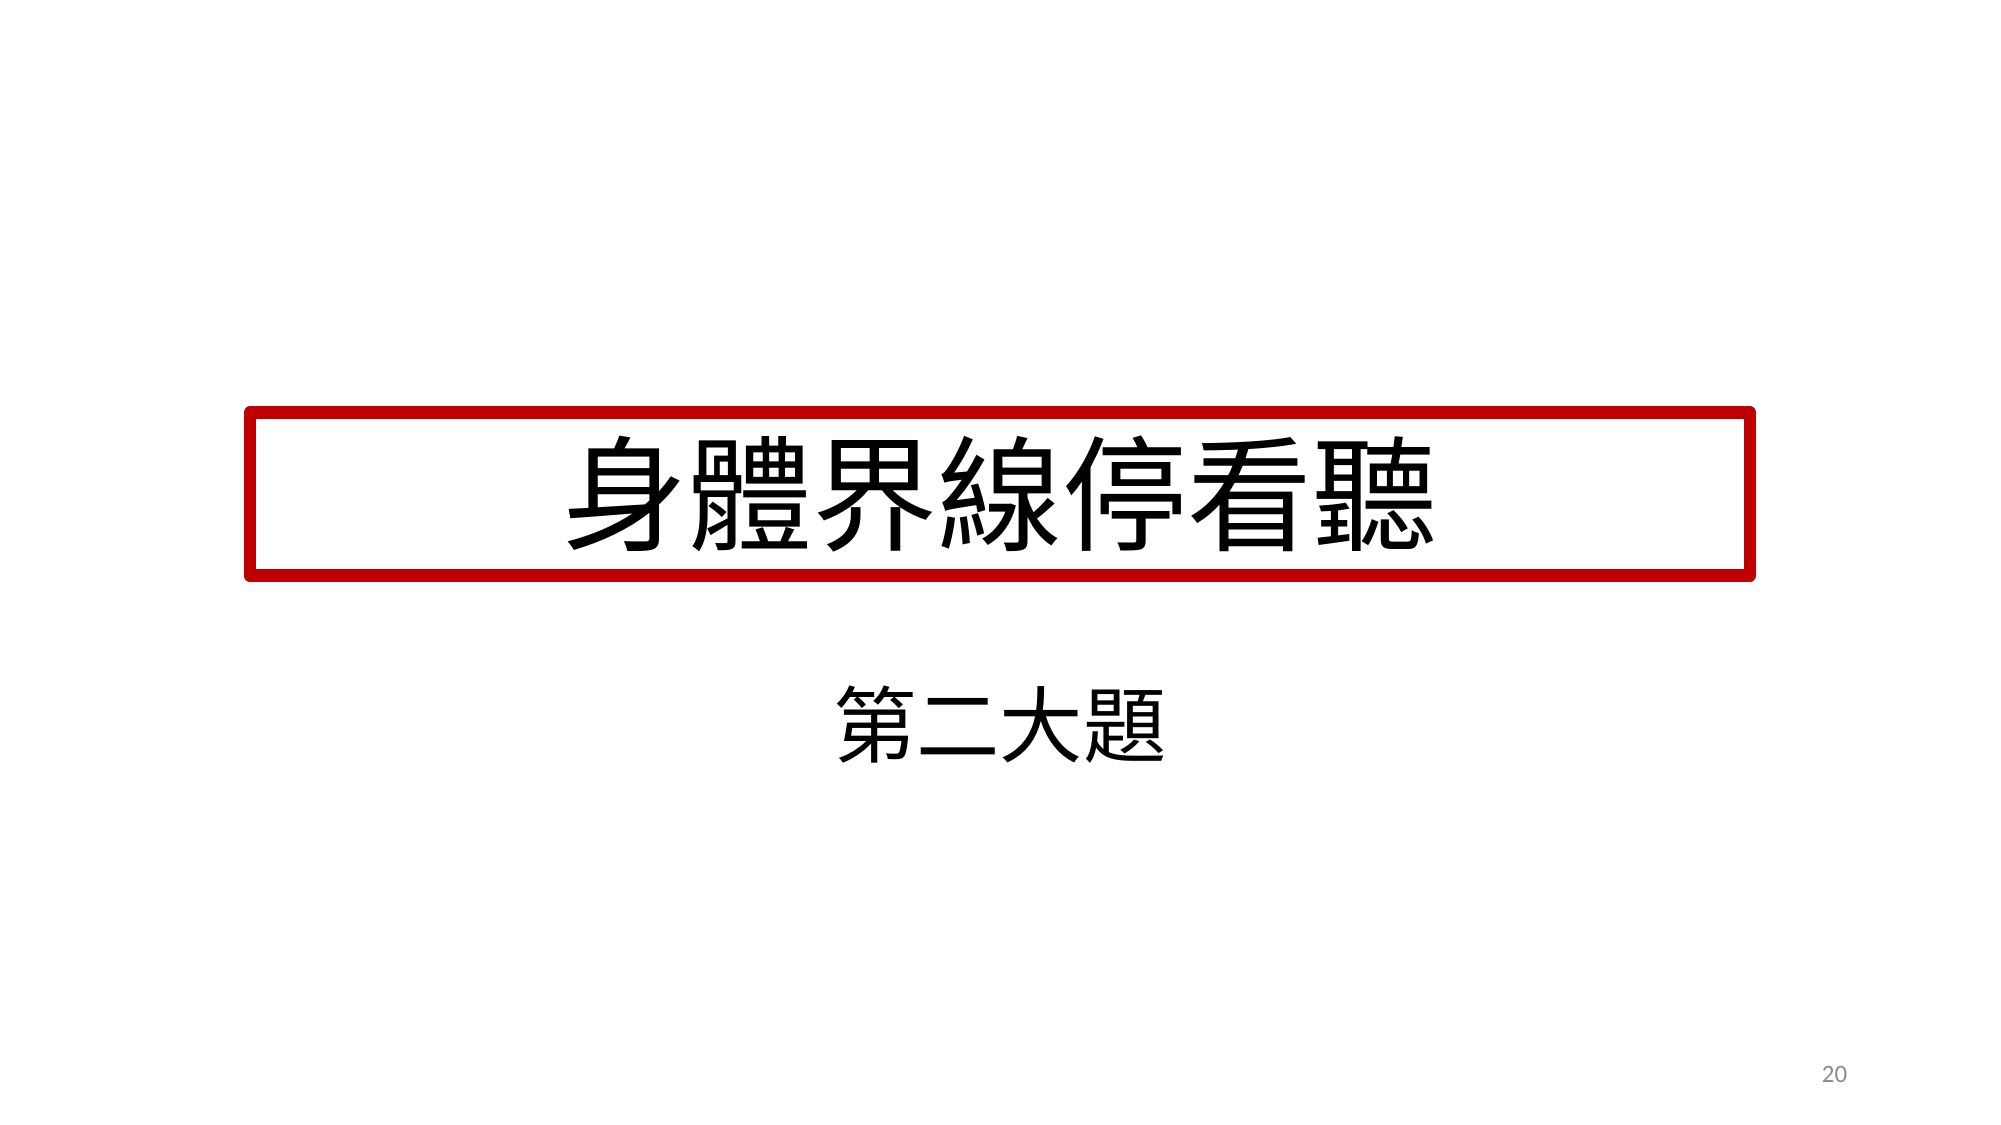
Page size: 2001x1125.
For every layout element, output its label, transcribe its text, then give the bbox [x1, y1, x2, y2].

subtitle 第二大題 [249, 677, 1750, 941]
title 身體界線停看聽 [249, 412, 1750, 576]
slide_number 20 [1412, 1042, 1863, 1103]
